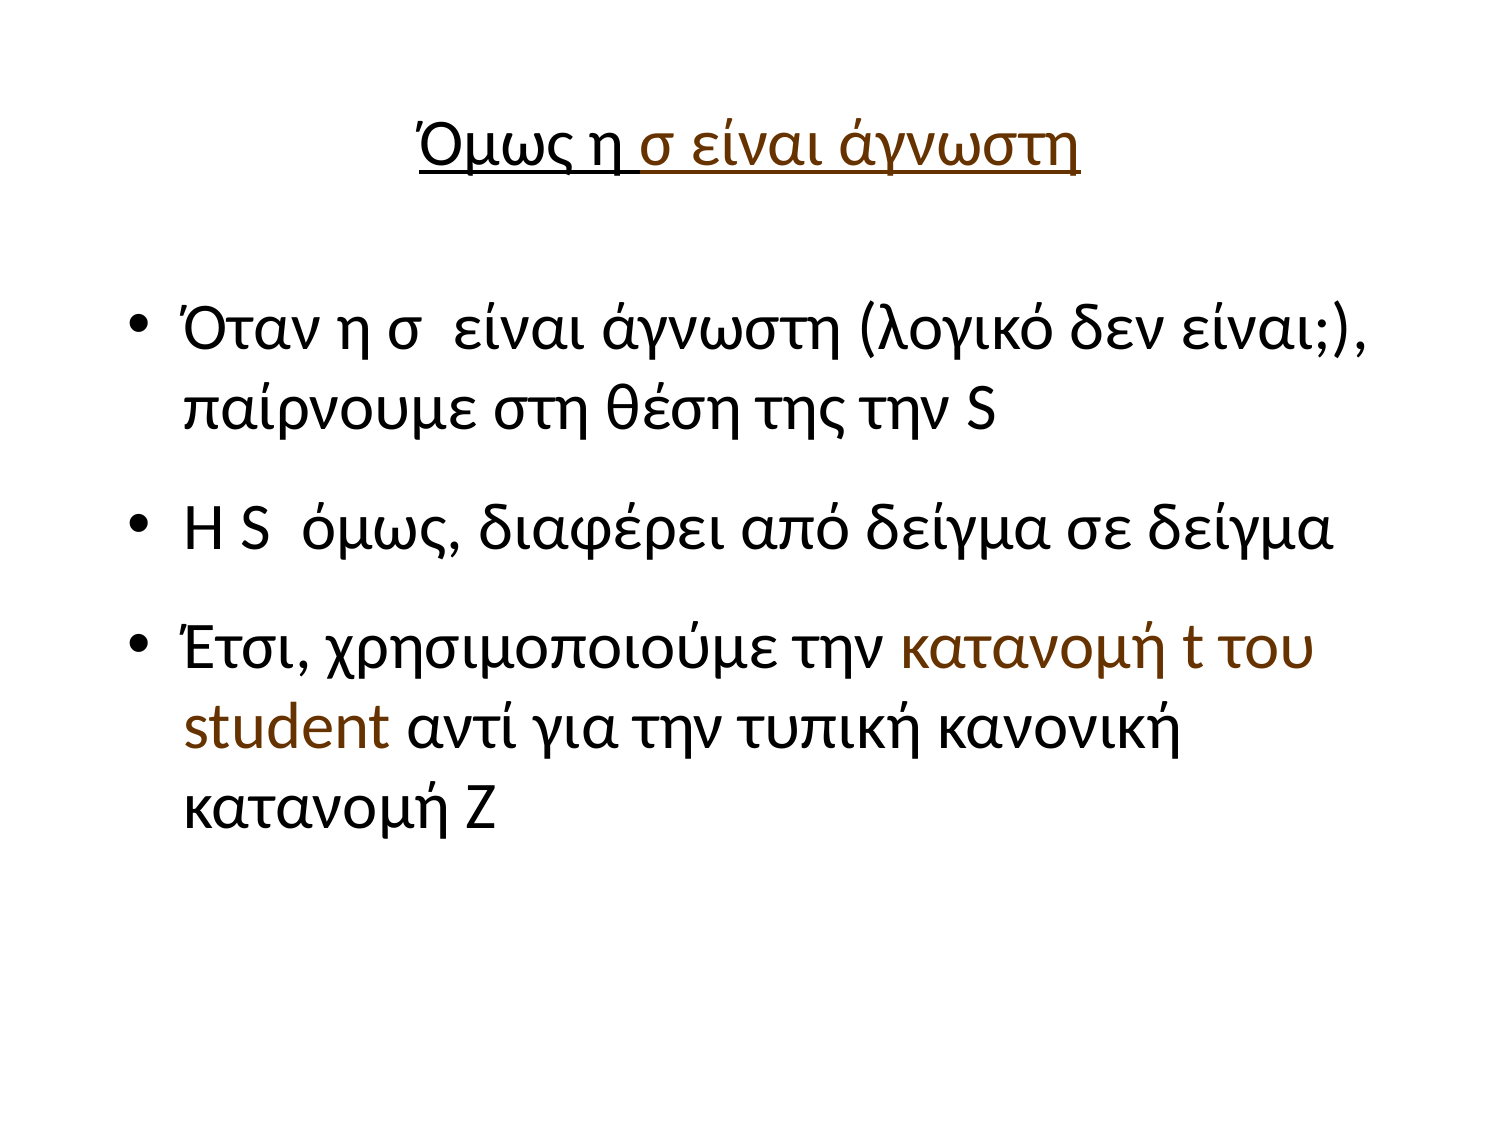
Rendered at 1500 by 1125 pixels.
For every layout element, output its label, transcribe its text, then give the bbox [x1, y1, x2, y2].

title Όμως η σ είναι άγνωστη [75, 45, 1425, 233]
list Όταν η σ είναι άγνωστη (λογικό δεν είναι;), παίρνουμε στη θέση της την S Η S όμως, διαφέρει από δείγμα σε δείγμα Έτσι, χρησιμοποιούμε την κατανομή t του student αντί για την τυπική κανονική κατανομή Z [112, 275, 1388, 950]
